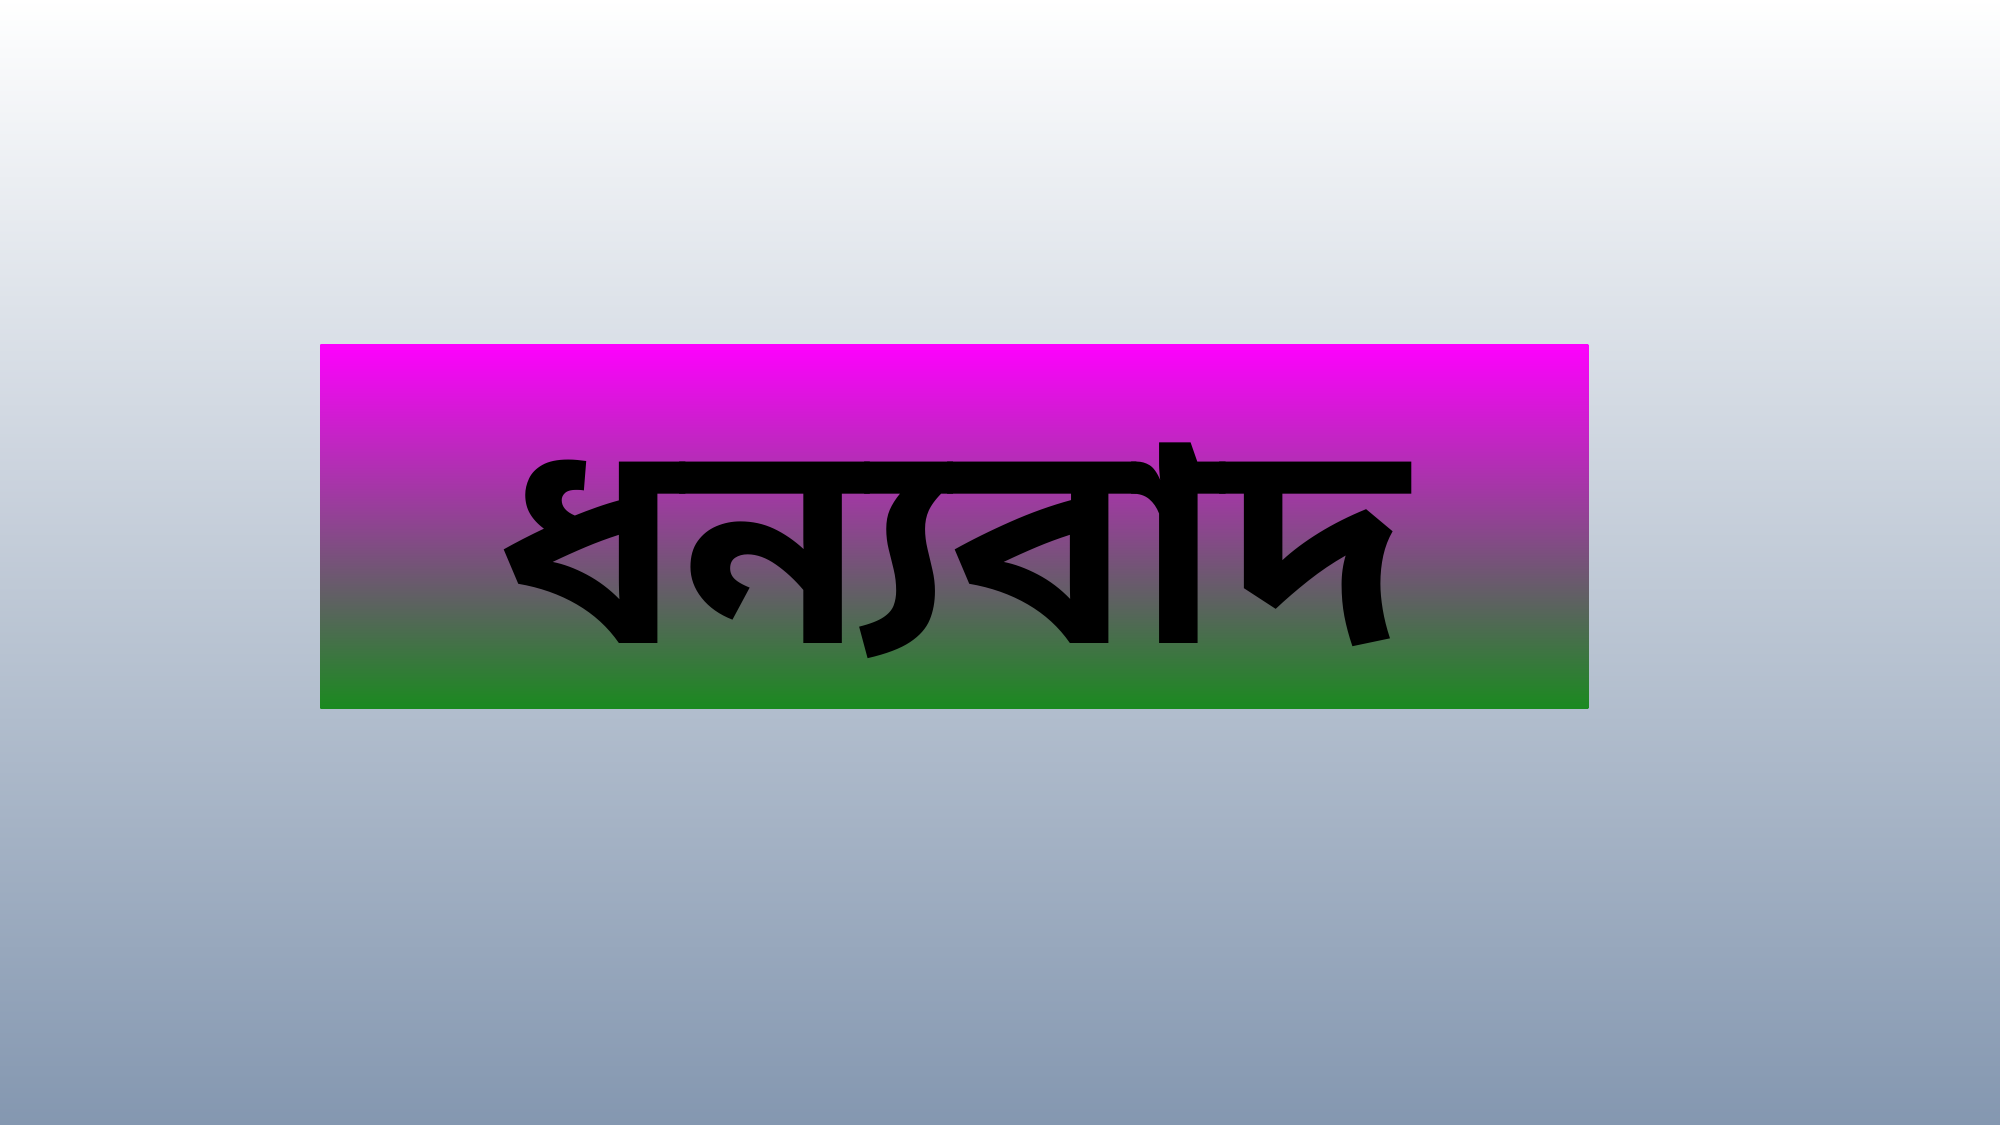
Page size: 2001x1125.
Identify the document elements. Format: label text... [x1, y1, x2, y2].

text_box ধন্যবাদ [320, 344, 1589, 709]
